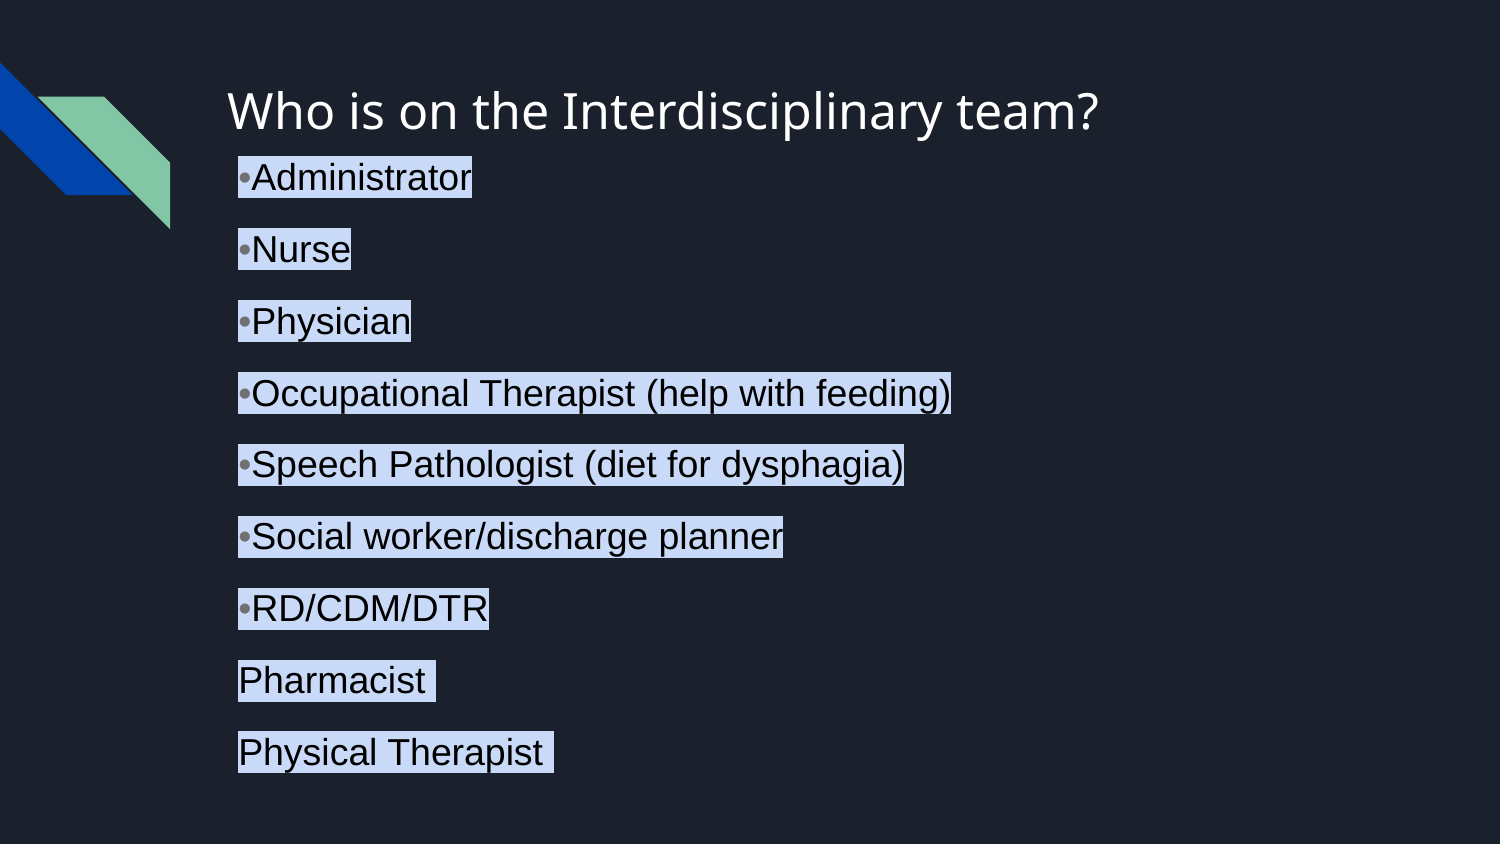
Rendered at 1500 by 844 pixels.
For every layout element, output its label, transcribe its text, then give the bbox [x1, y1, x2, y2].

list •Administrator •Nurse •Physician •Occupational Therapist (help with feeding) •Speech Pathologist (diet for dysphagia) •Social worker/discharge planner •RD/CDM/DTR Pharmacist Physical Therapist [223, 141, 1378, 619]
title Who is on the Interdisciplinary team? [212, 64, 1368, 215]
